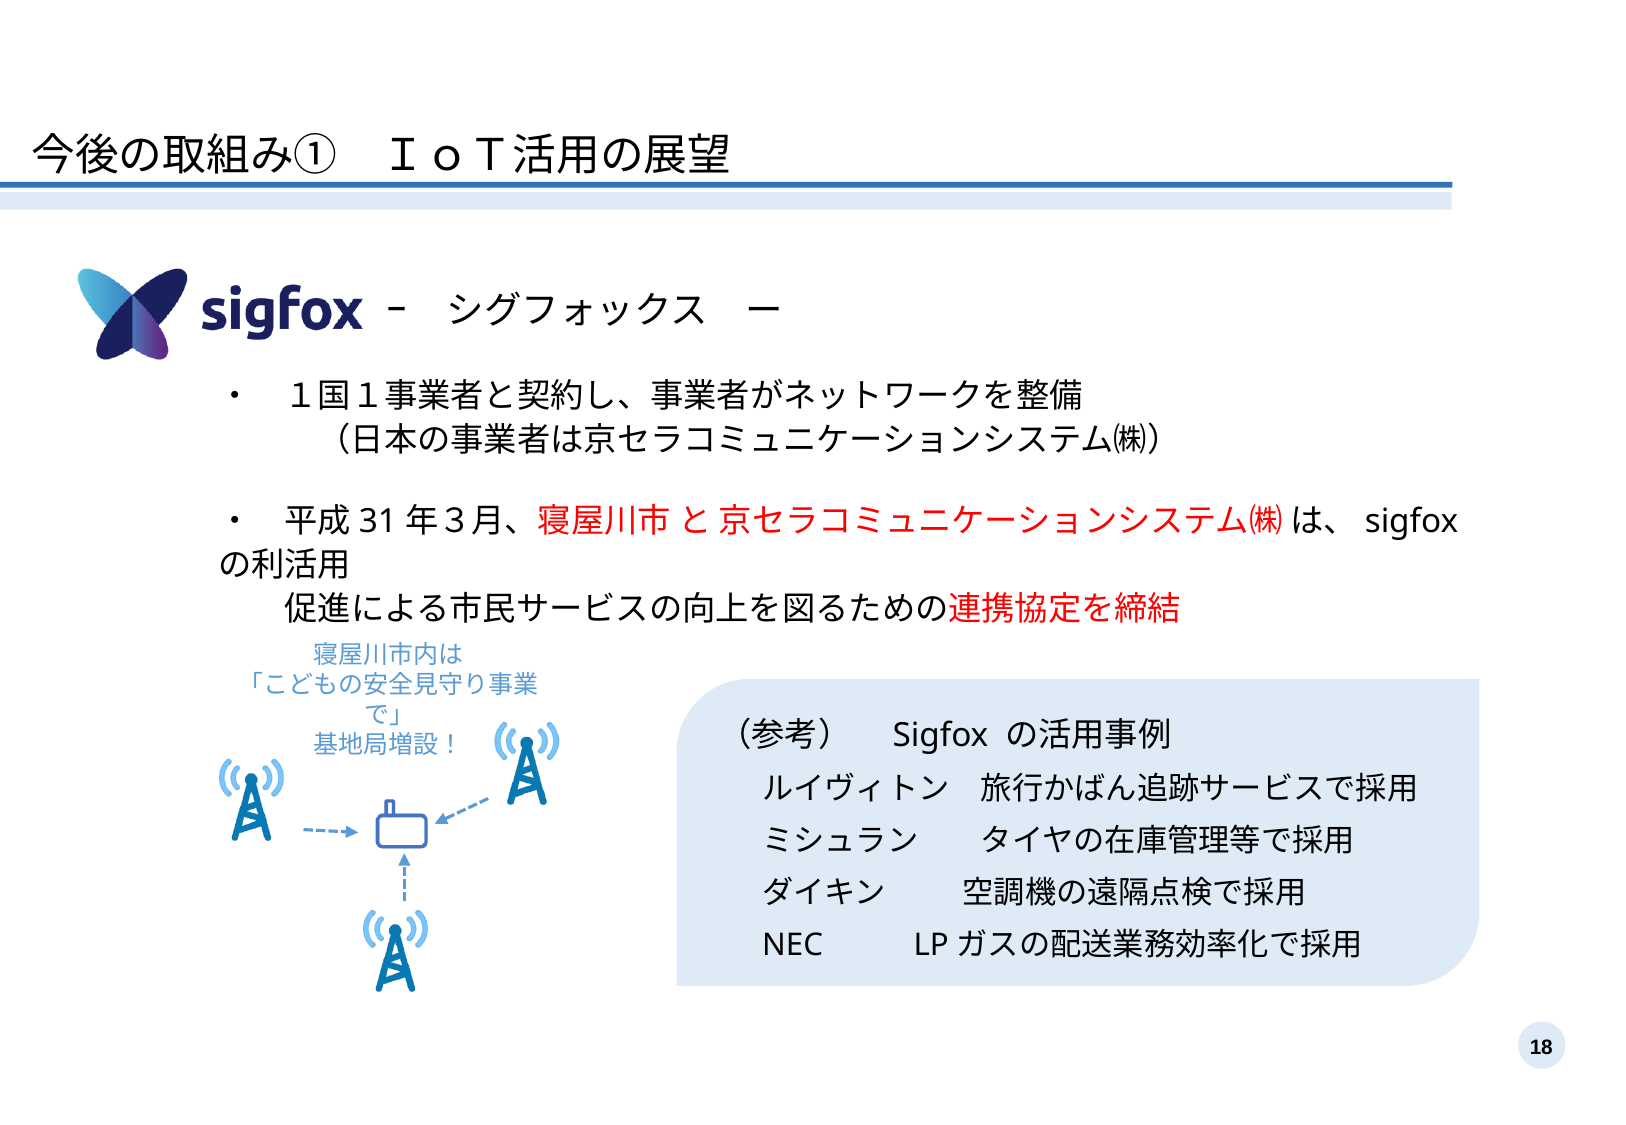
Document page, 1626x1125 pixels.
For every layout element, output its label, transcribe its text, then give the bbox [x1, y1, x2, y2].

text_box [0, 89, 1596, 210]
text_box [206, 713, 574, 998]
text_box 寝屋川市内は 「こどもの安全見守り事業で」 基地局増設！ [213, 631, 565, 713]
text_box ・ １国１事業者と契約し、事業者がネットワークを整備 （日本の事業者は京セラコミュニケーションシステム㈱） ・ 平成31年３月、寝屋川市 と 京セラコミュニケーションシステム㈱ は、sigfox の利活用 促進による市民サービスの向上を図るための連携協定を締結 [203, 362, 1481, 634]
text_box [676, 678, 1485, 986]
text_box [1515, 1021, 1598, 1069]
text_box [54, 254, 936, 367]
